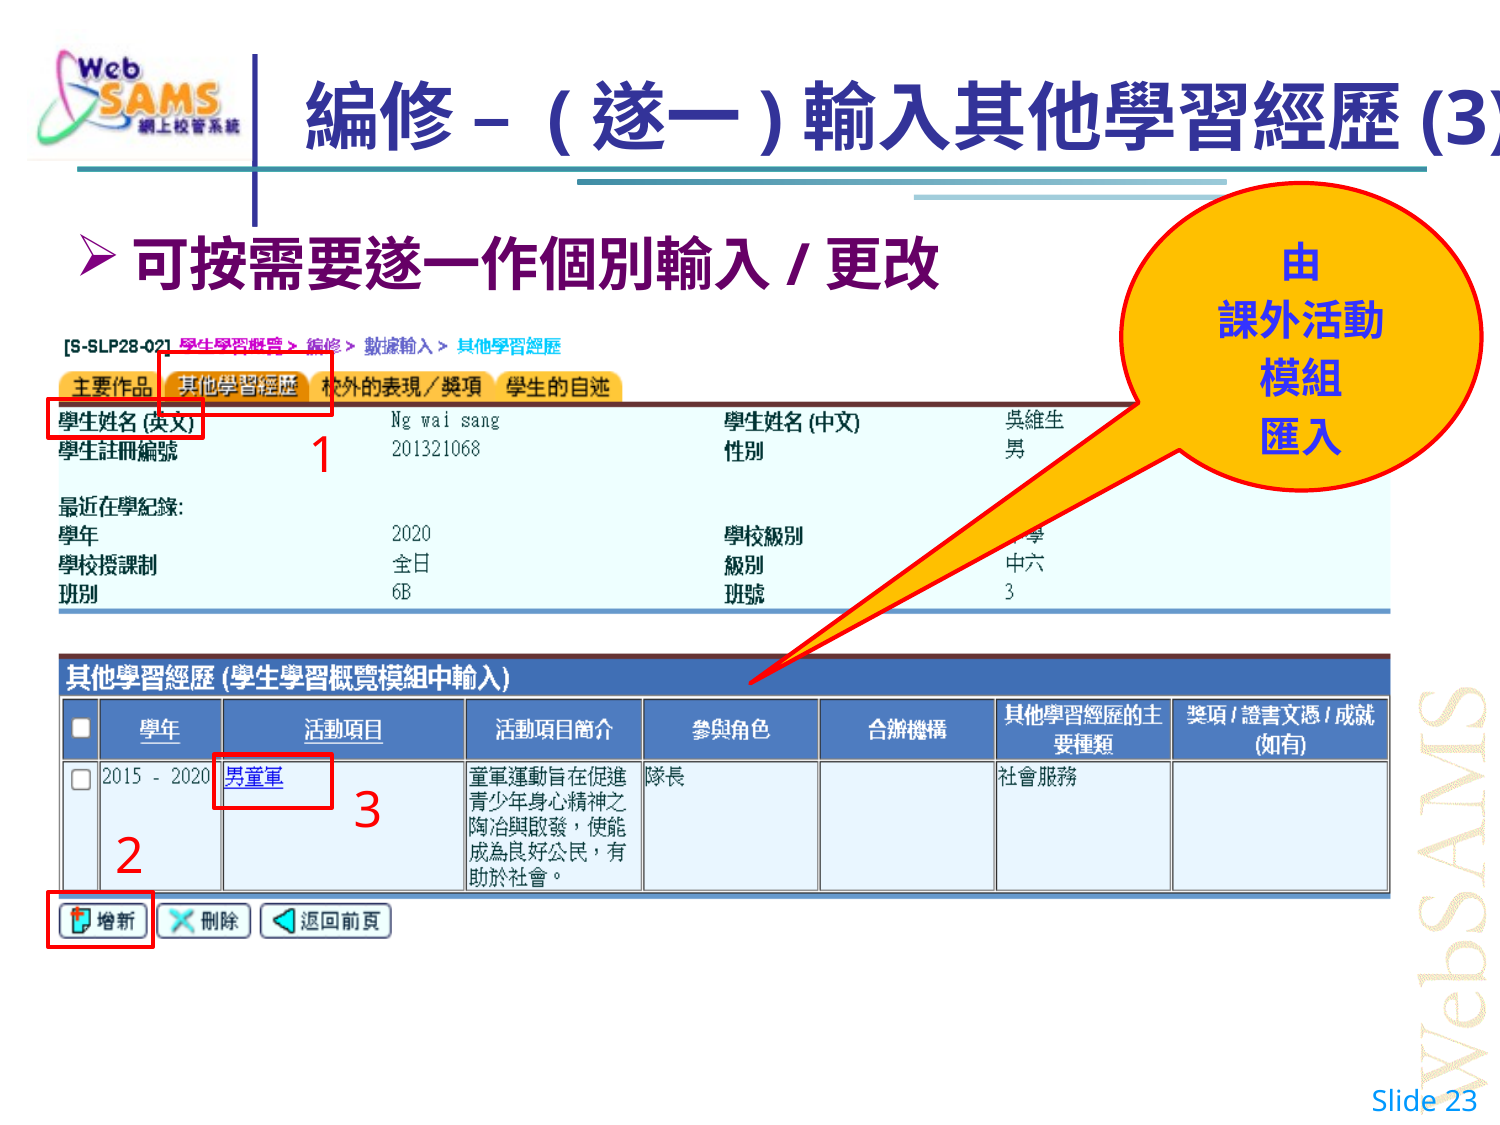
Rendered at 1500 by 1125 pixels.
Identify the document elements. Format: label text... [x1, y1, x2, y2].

list 可按需要遂一作個別輸入/更改 [60, 220, 1182, 328]
picture [1393, 679, 1500, 1117]
list 可按需要遂一作個別輸入/更改 [60, 450, 1425, 998]
text_box 由 課外活動 模組 匯入 [1121, 182, 1482, 454]
title 編修 – (遂一)輸入其他學習經歷(3) [289, 41, 1500, 167]
picture [54, 329, 1414, 972]
picture [27, 29, 253, 161]
